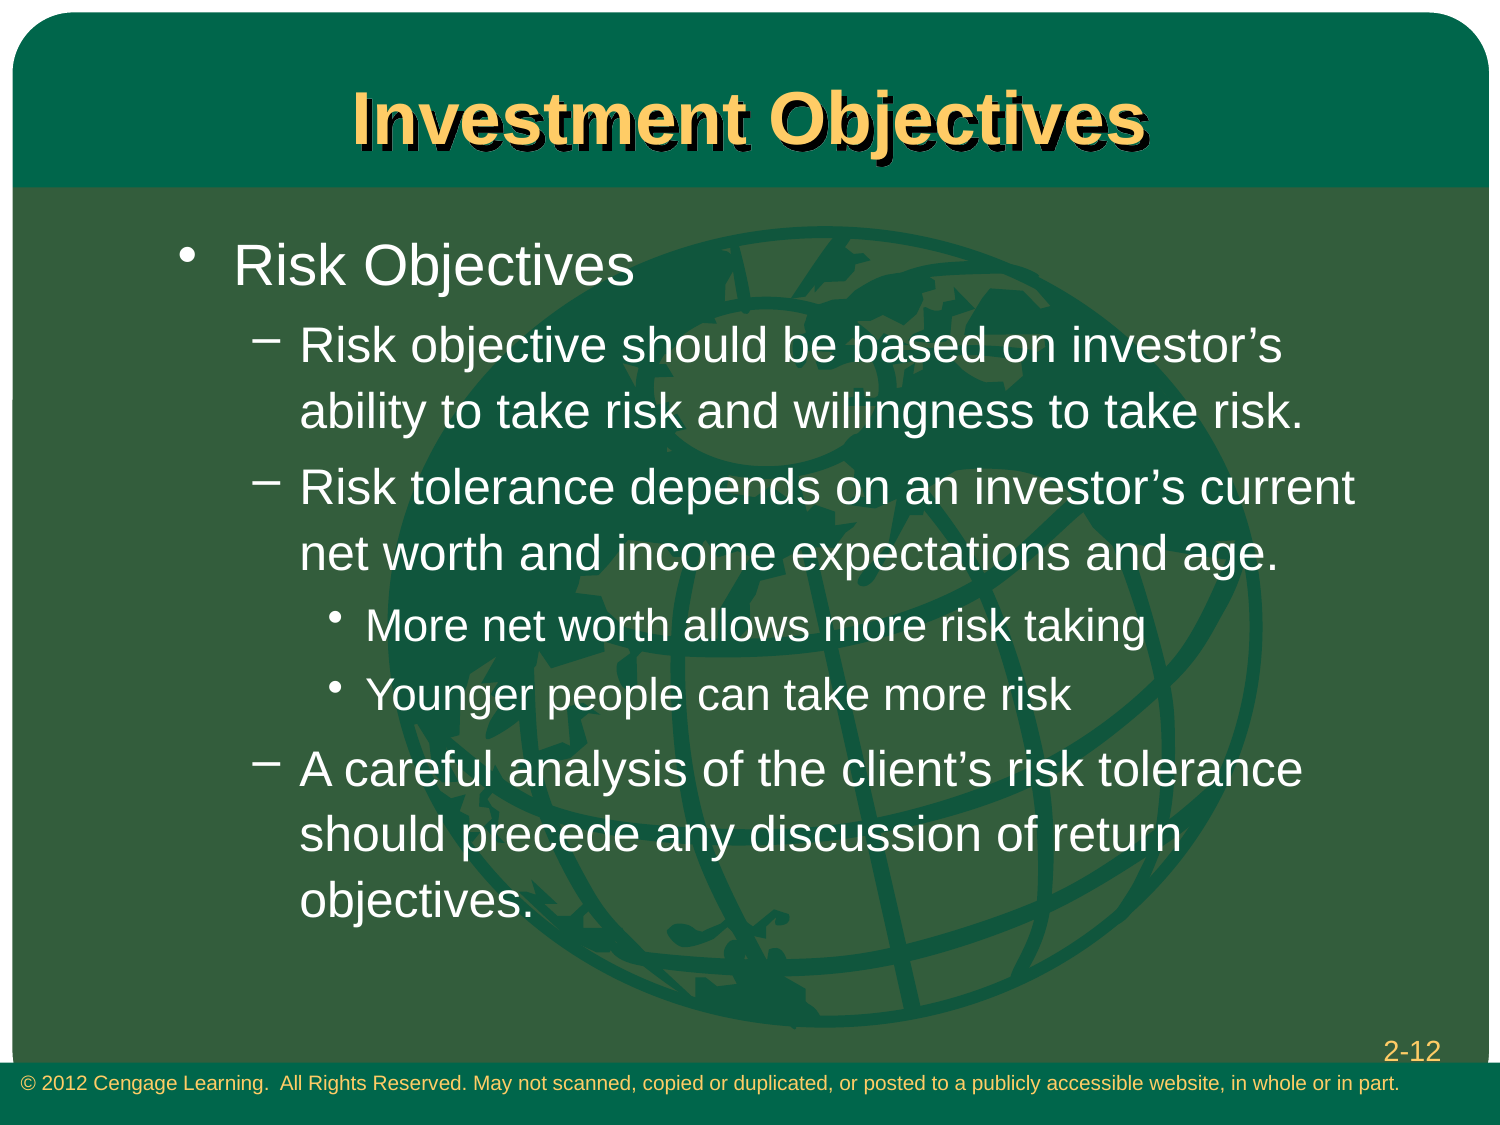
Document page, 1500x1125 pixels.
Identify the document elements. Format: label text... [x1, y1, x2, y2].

footer © 2012 Cengage Learning. All Rights Reserved. May not scanned, copied or duplicated, or posted to a publicly accessible website, in whole or in part. [0, 1062, 1500, 1125]
title Investment Objectives [75, 37, 1425, 193]
list Risk Objectives Risk objective should be based on investor’s ability to take risk and willingness to take risk. Risk tolerance depends on an investor’s current net worth and income expectations and age. More net worth allows more risk taking Younger people can take more risk A careful analysis of the client’s risk tolerance should precede any discussion of return objectives. [162, 212, 1438, 988]
slide_number 2-12 [1325, 1025, 1500, 1062]
